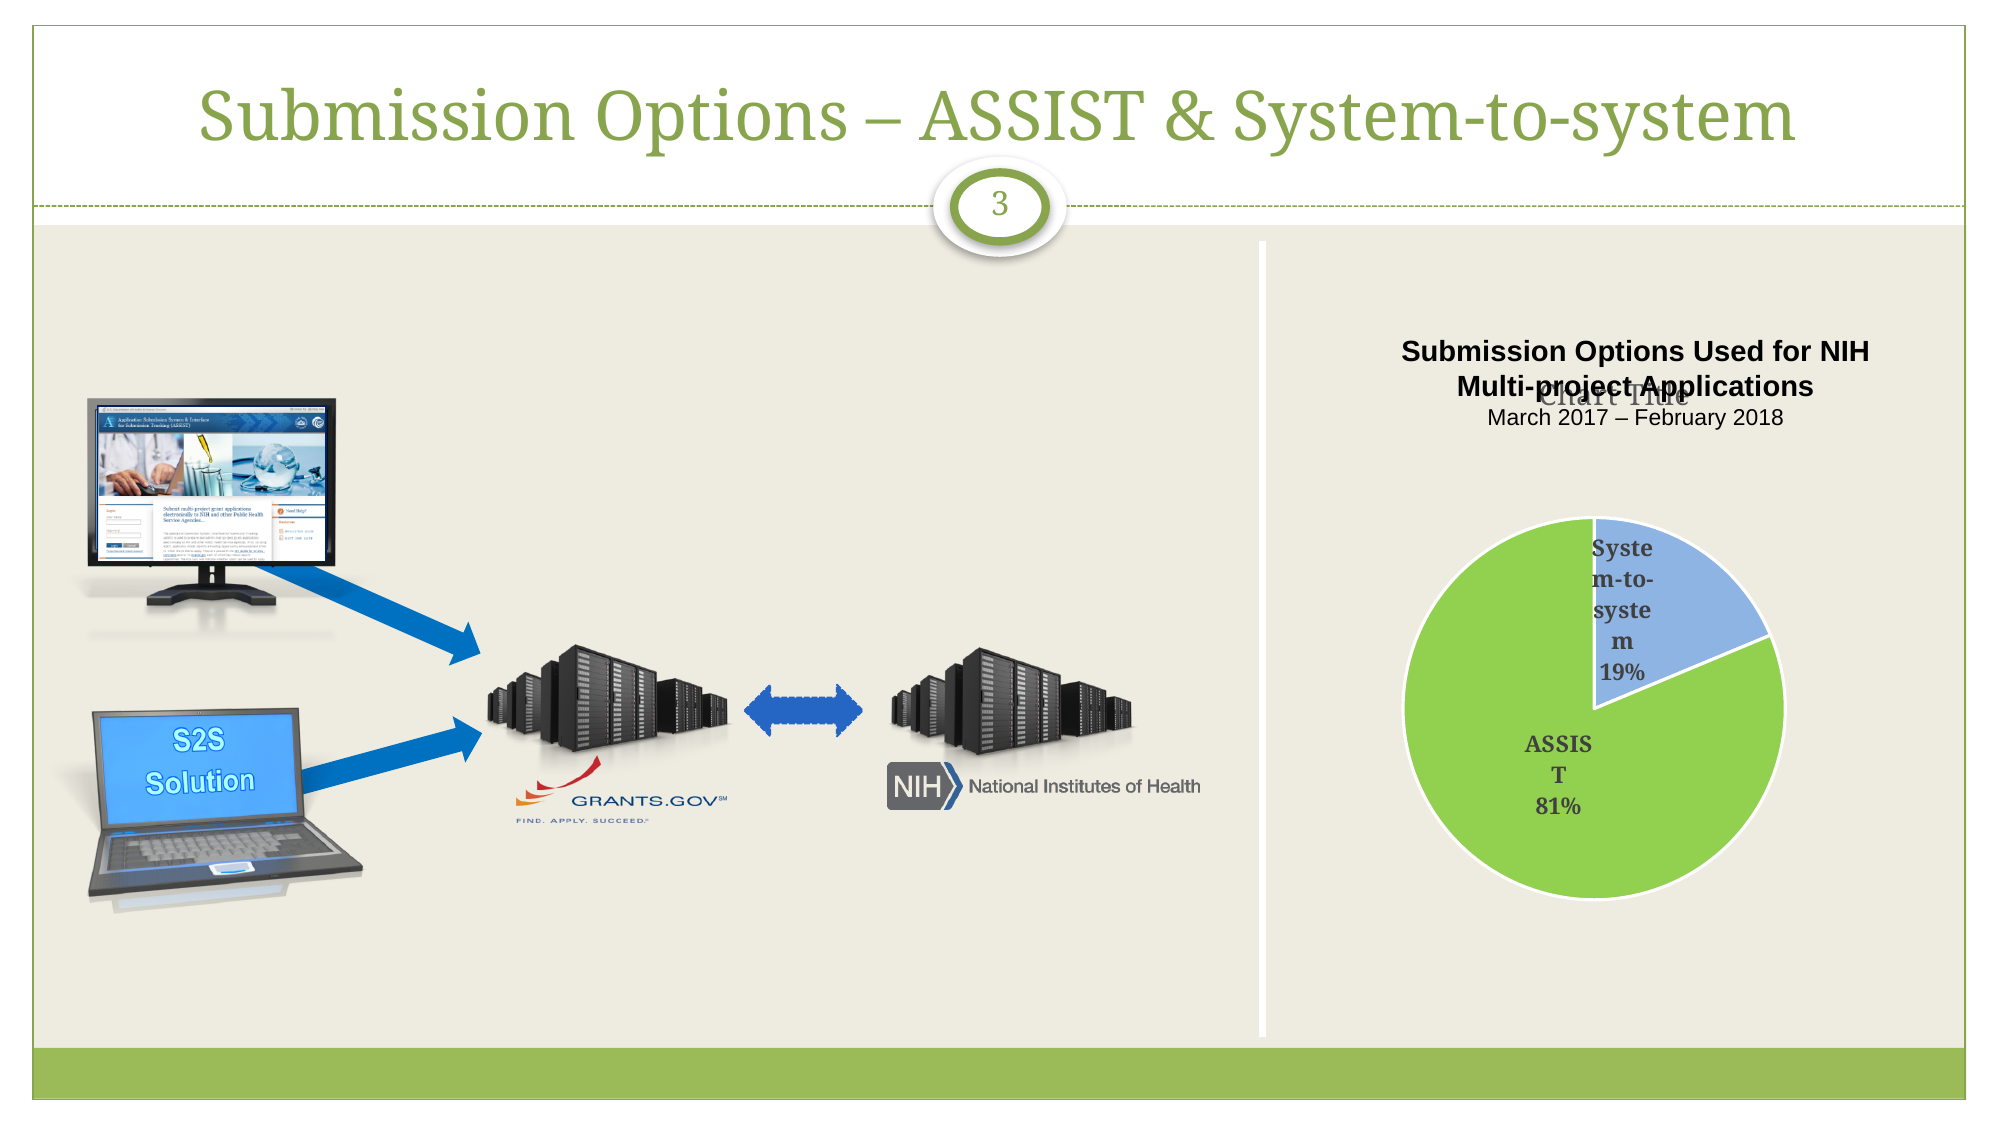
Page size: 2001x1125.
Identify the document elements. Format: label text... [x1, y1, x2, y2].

title Submission Options – ASSIST & System-to-system [65, 37, 1933, 162]
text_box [1319, 324, 1910, 963]
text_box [37, 387, 1201, 951]
slide_number 3 [950, 168, 1050, 241]
